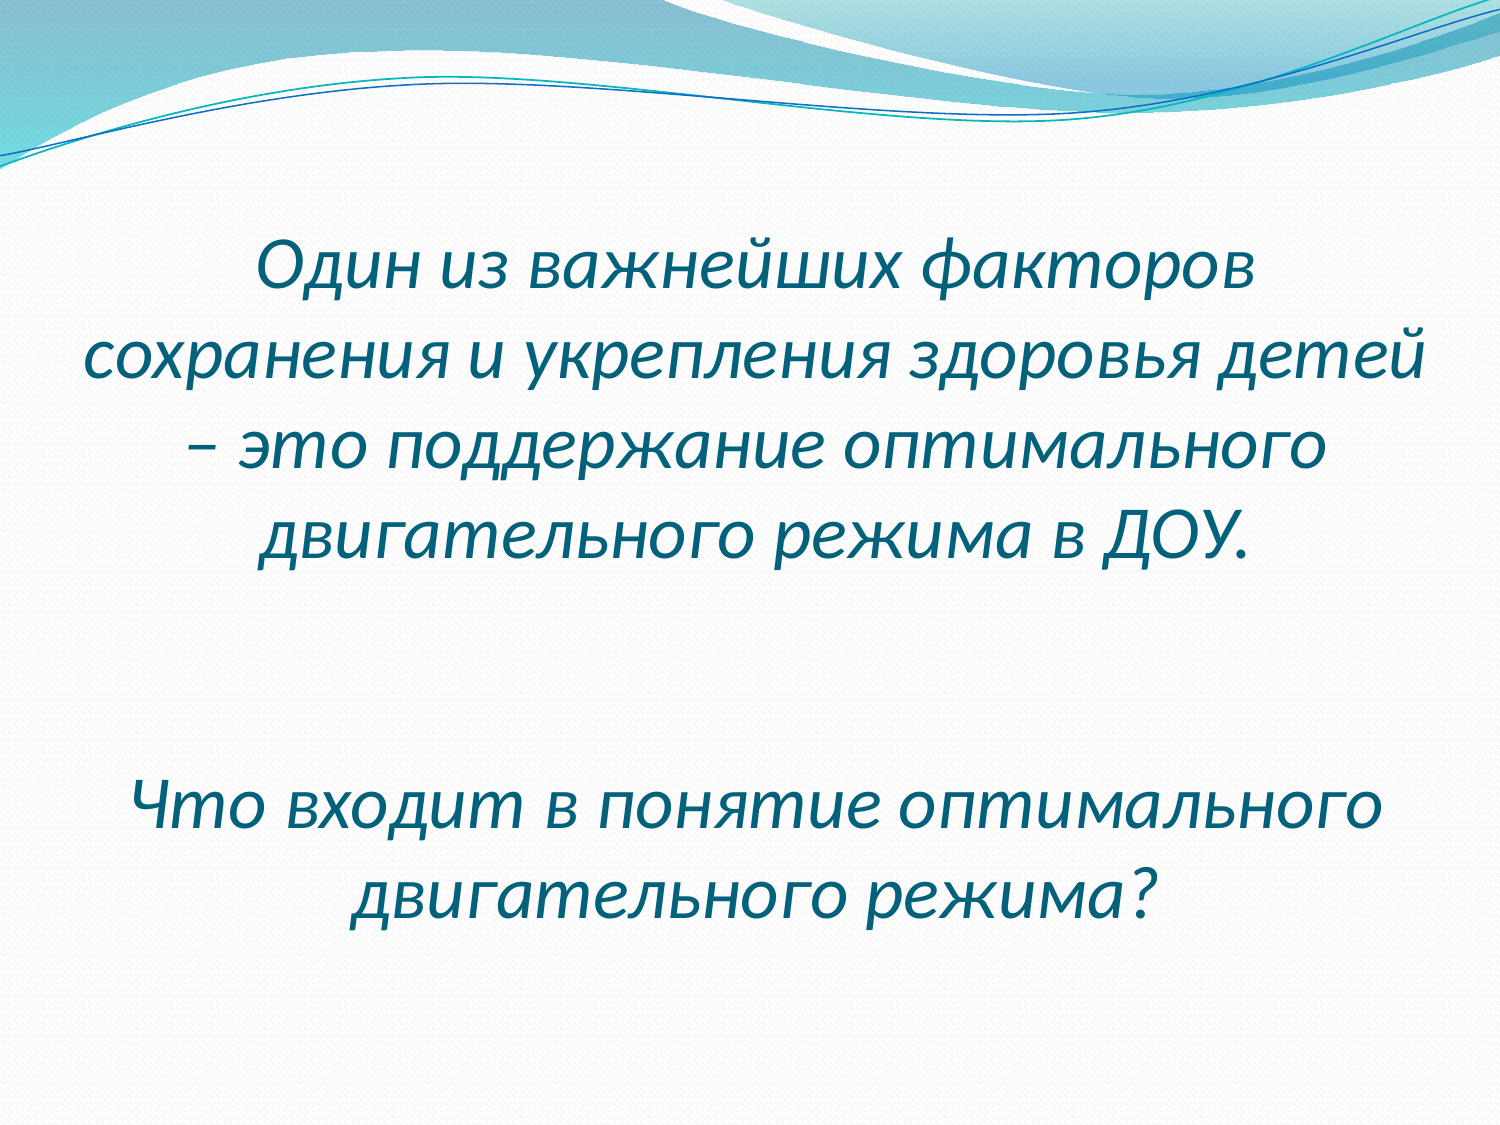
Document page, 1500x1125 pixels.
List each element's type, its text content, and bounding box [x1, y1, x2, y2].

title Один из важнейших факторов сохранения и укрепления здоровья детей – это поддержание оптимального двигательного режима в ДОУ. Что входит в понятие оптимального двигательного режима? [75, 115, 1438, 1024]
